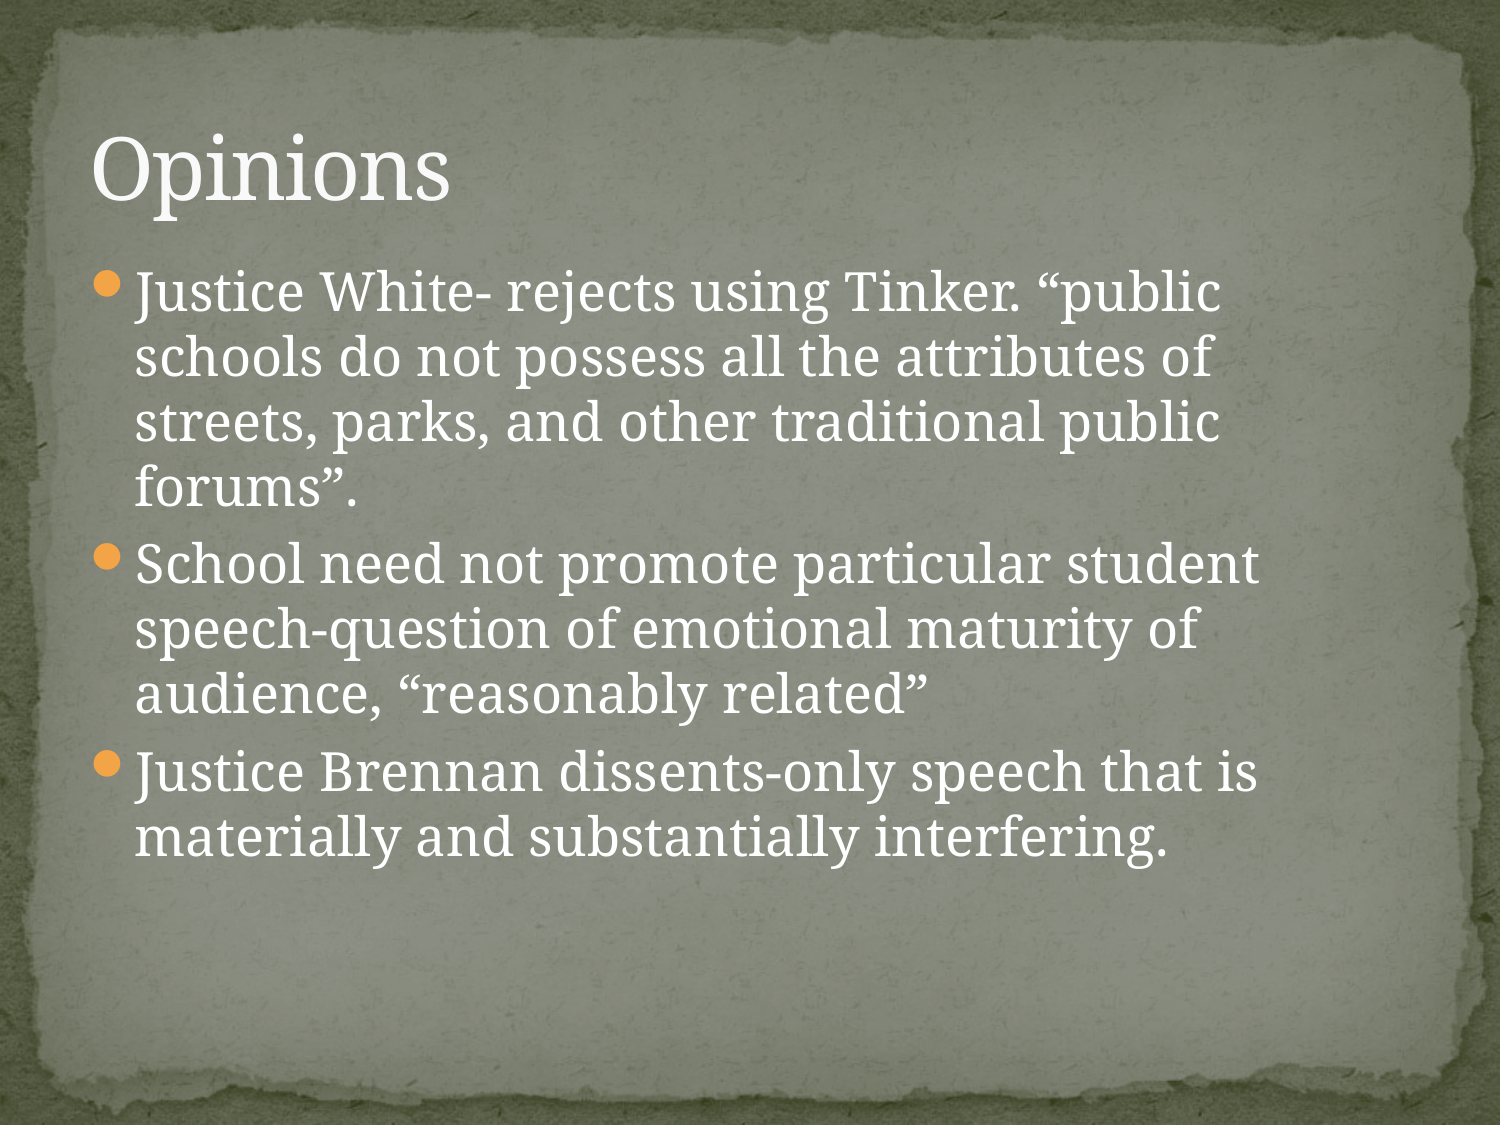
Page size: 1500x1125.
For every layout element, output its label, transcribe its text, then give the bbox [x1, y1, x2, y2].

list Justice White- rejects using Tinker. “public schools do not possess all the attributes of streets, parks, and other traditional public forums”. School need not promote particular student speech-question of emotional maturity of audience, “reasonably related” Justice Brennan dissents-only speech that is materially and substantially interfering. [75, 249, 1425, 1000]
title Opinions [74, 24, 1425, 225]
